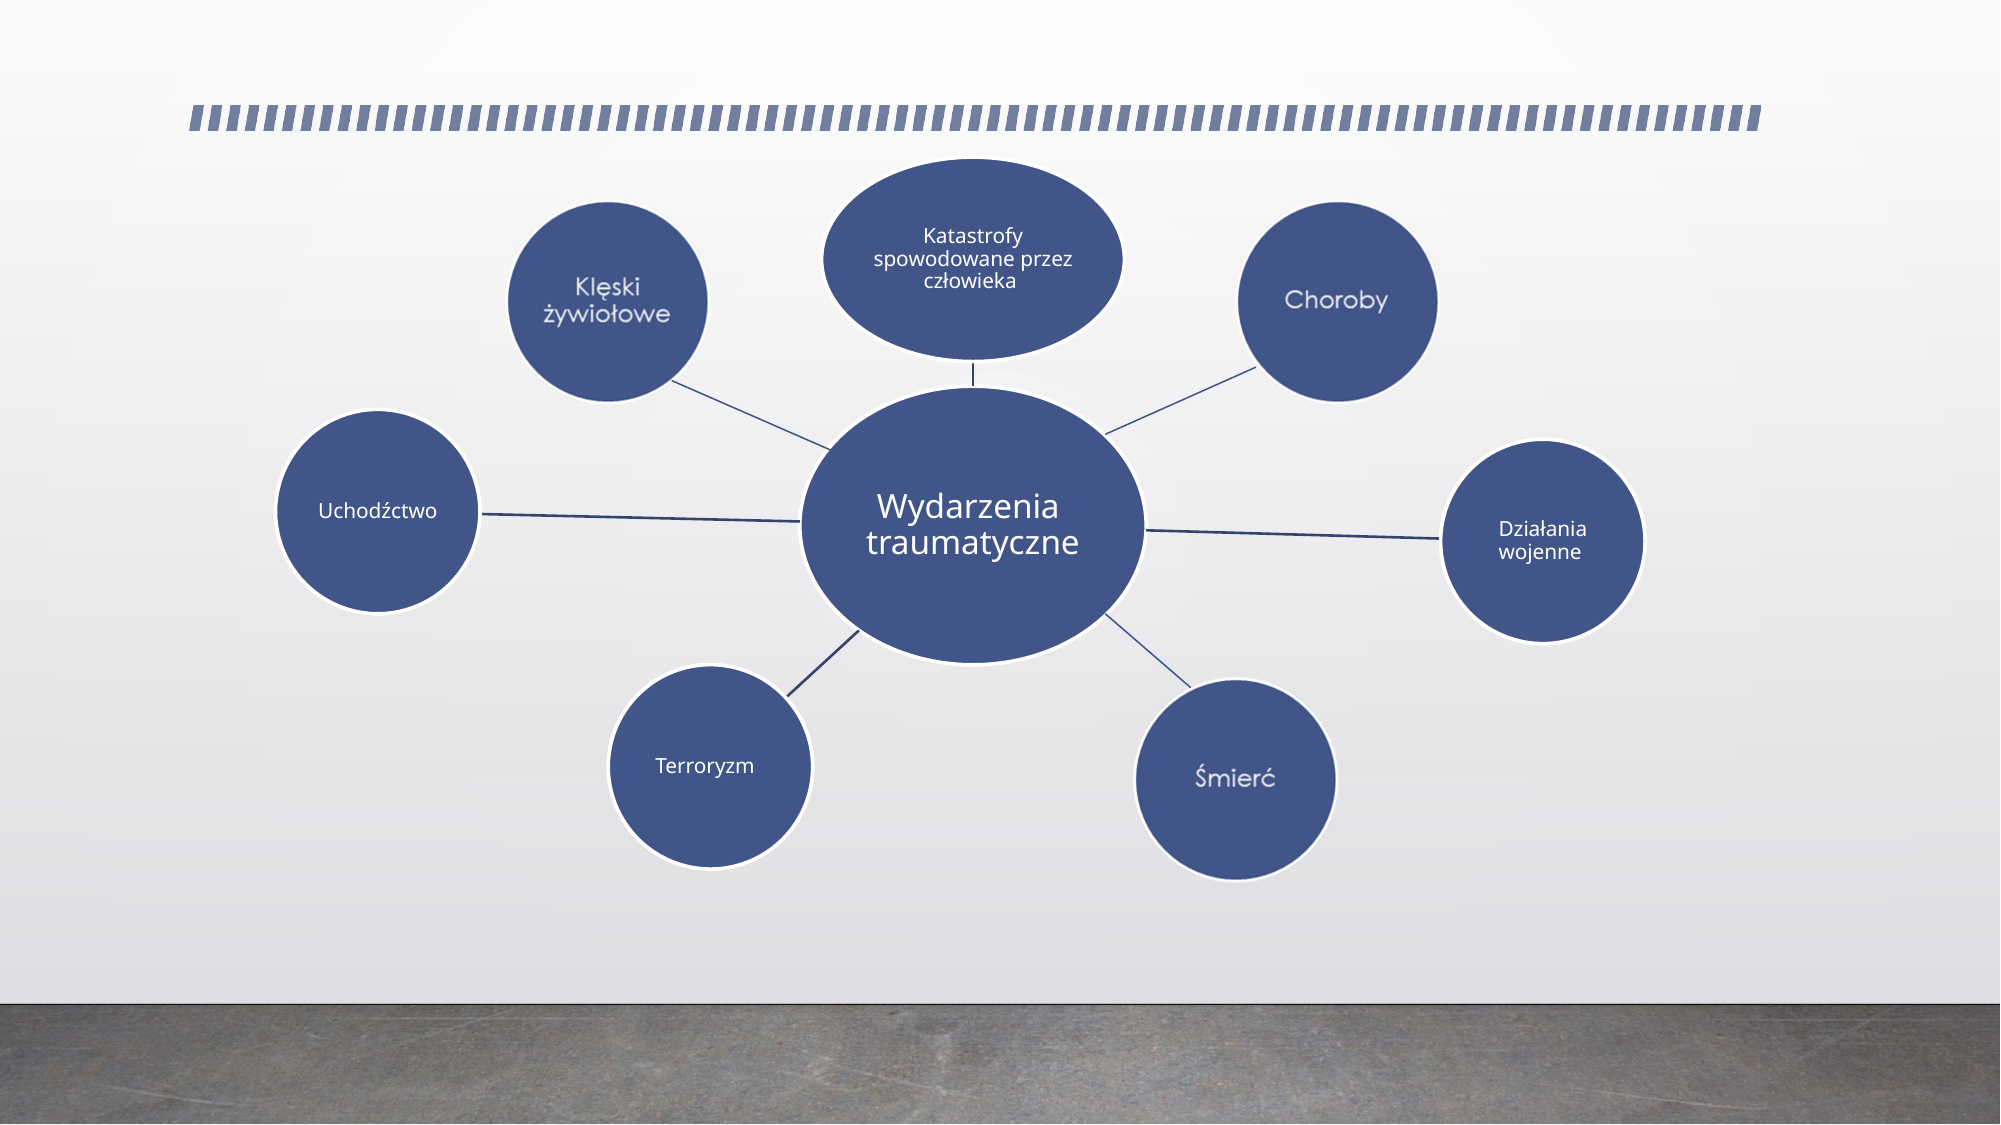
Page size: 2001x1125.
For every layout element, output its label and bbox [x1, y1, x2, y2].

text_box [1105, 366, 1257, 435]
text_box [1105, 613, 1191, 688]
picture [0, 1004, 2000, 1124]
picture [1132, 677, 1339, 884]
list [185, 154, 1761, 897]
text_box [671, 380, 831, 451]
picture [1235, 199, 1441, 406]
picture [505, 199, 711, 406]
